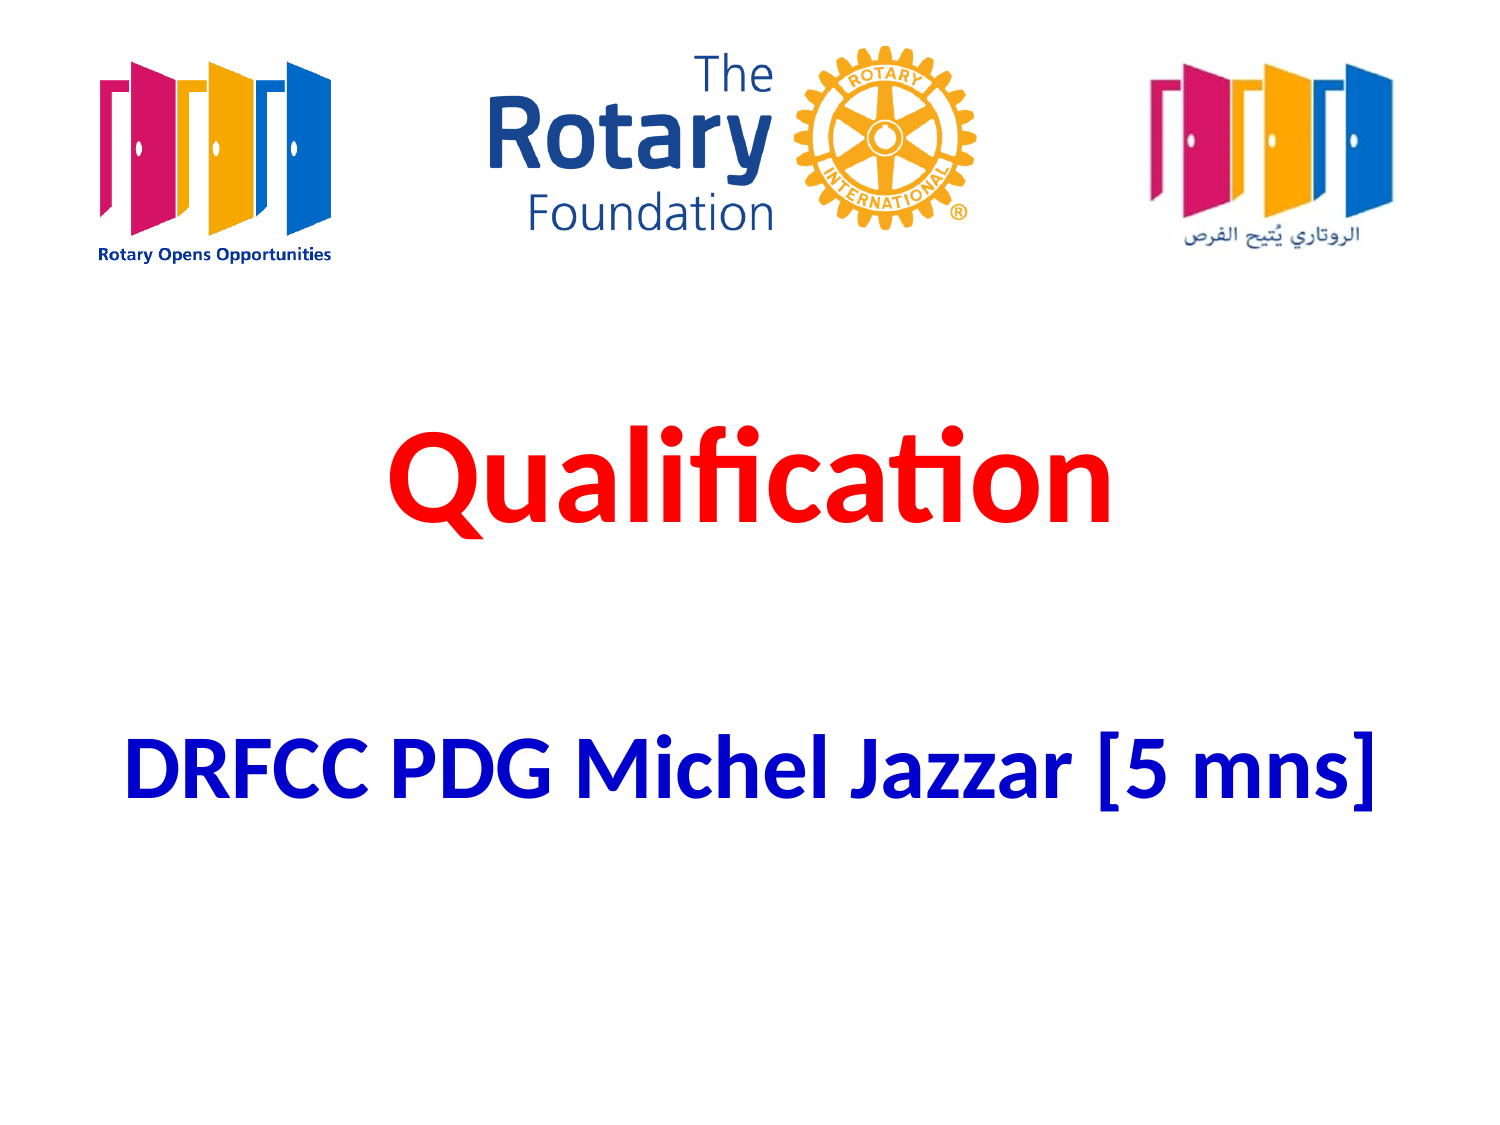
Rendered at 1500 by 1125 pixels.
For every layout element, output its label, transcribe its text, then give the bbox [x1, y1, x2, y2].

picture [99, 61, 331, 264]
picture [1135, 44, 1409, 256]
text_box DRFCC PDG Michel Jazzar [5 mns] [76, 687, 1427, 838]
title Qualification [76, 373, 1427, 561]
picture [488, 45, 977, 232]
